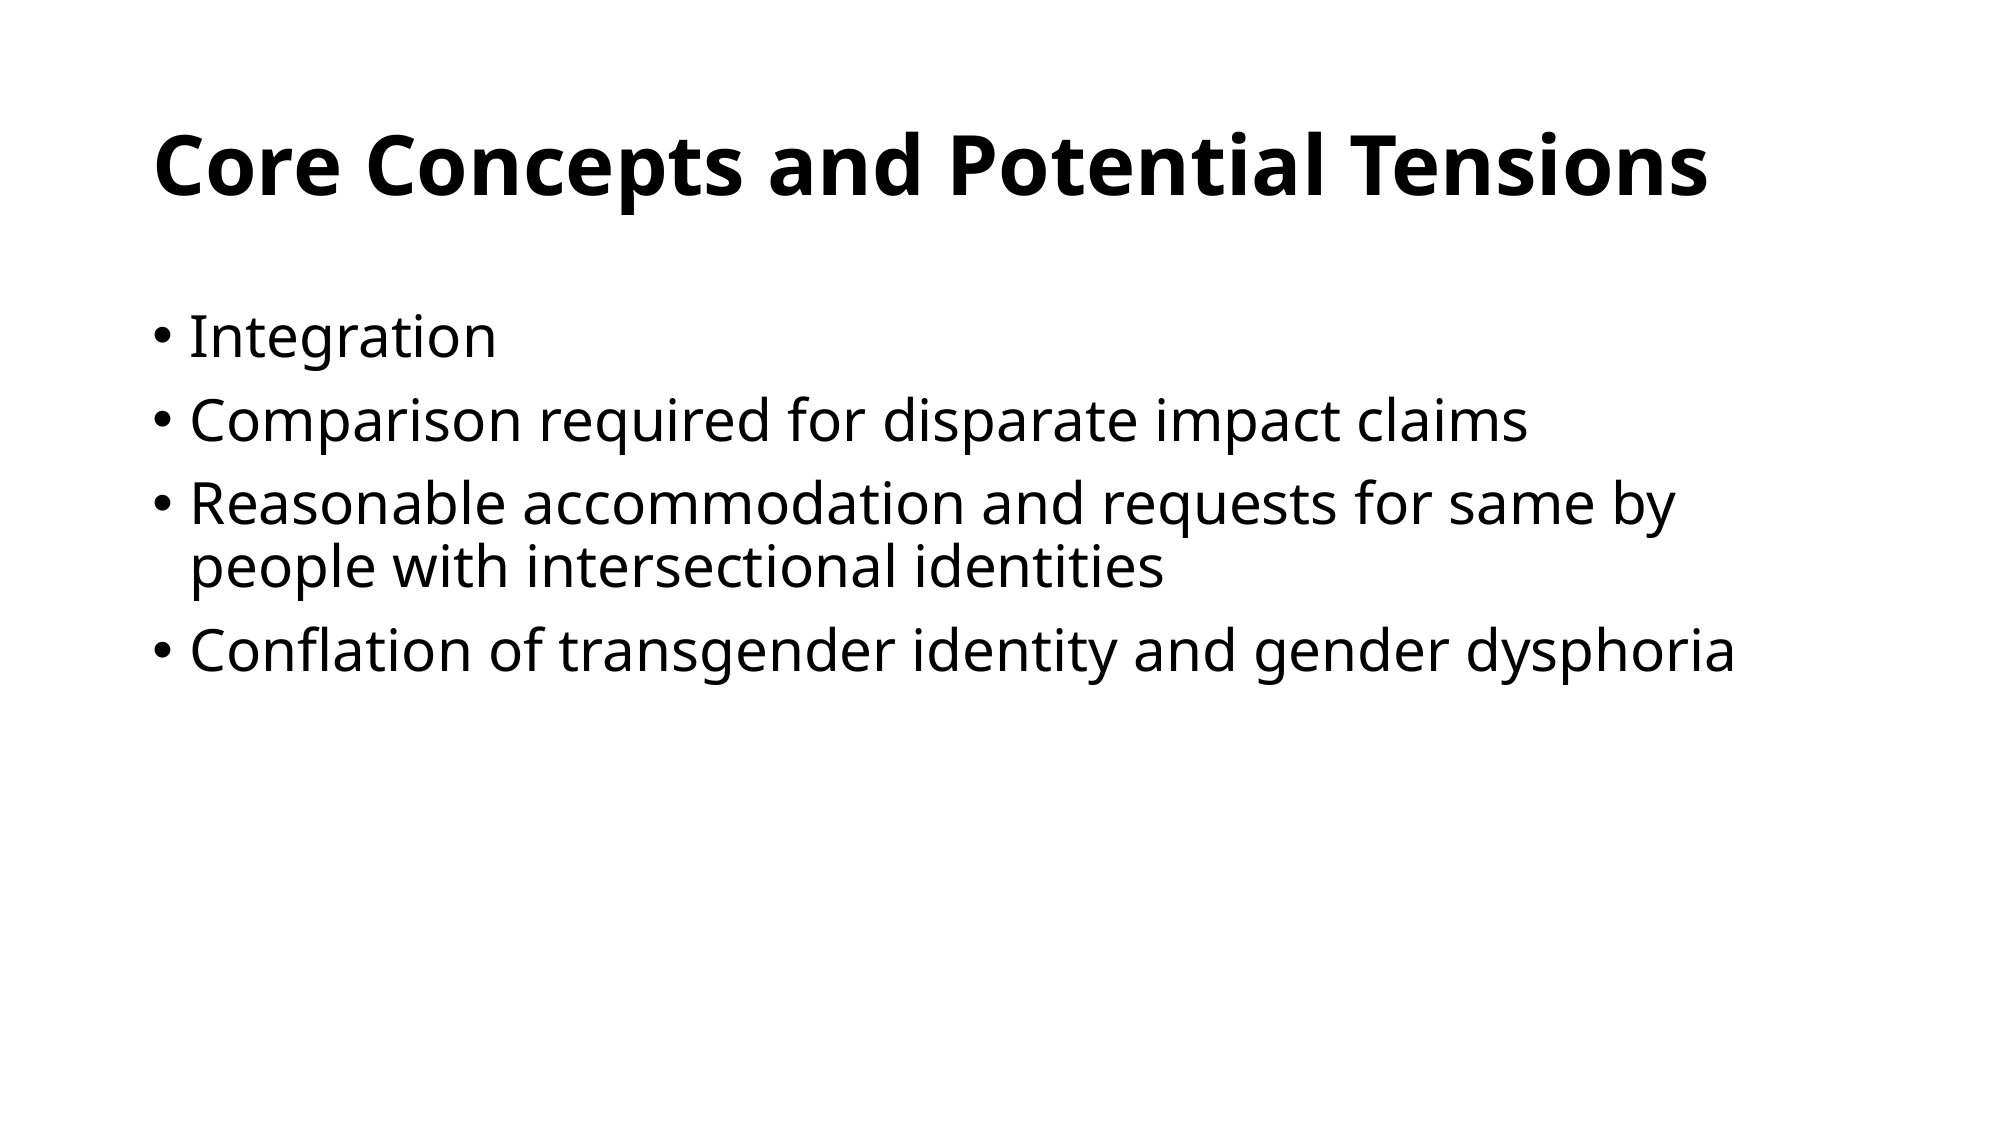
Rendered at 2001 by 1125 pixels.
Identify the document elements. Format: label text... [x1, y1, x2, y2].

title Core Concepts and Potential Tensions [137, 59, 1935, 278]
list Integration Comparison required for disparate impact claims Reasonable accommodation and requests for same by people with intersectional identities Conflation of transgender identity and gender dysphoria [137, 299, 1863, 1014]
